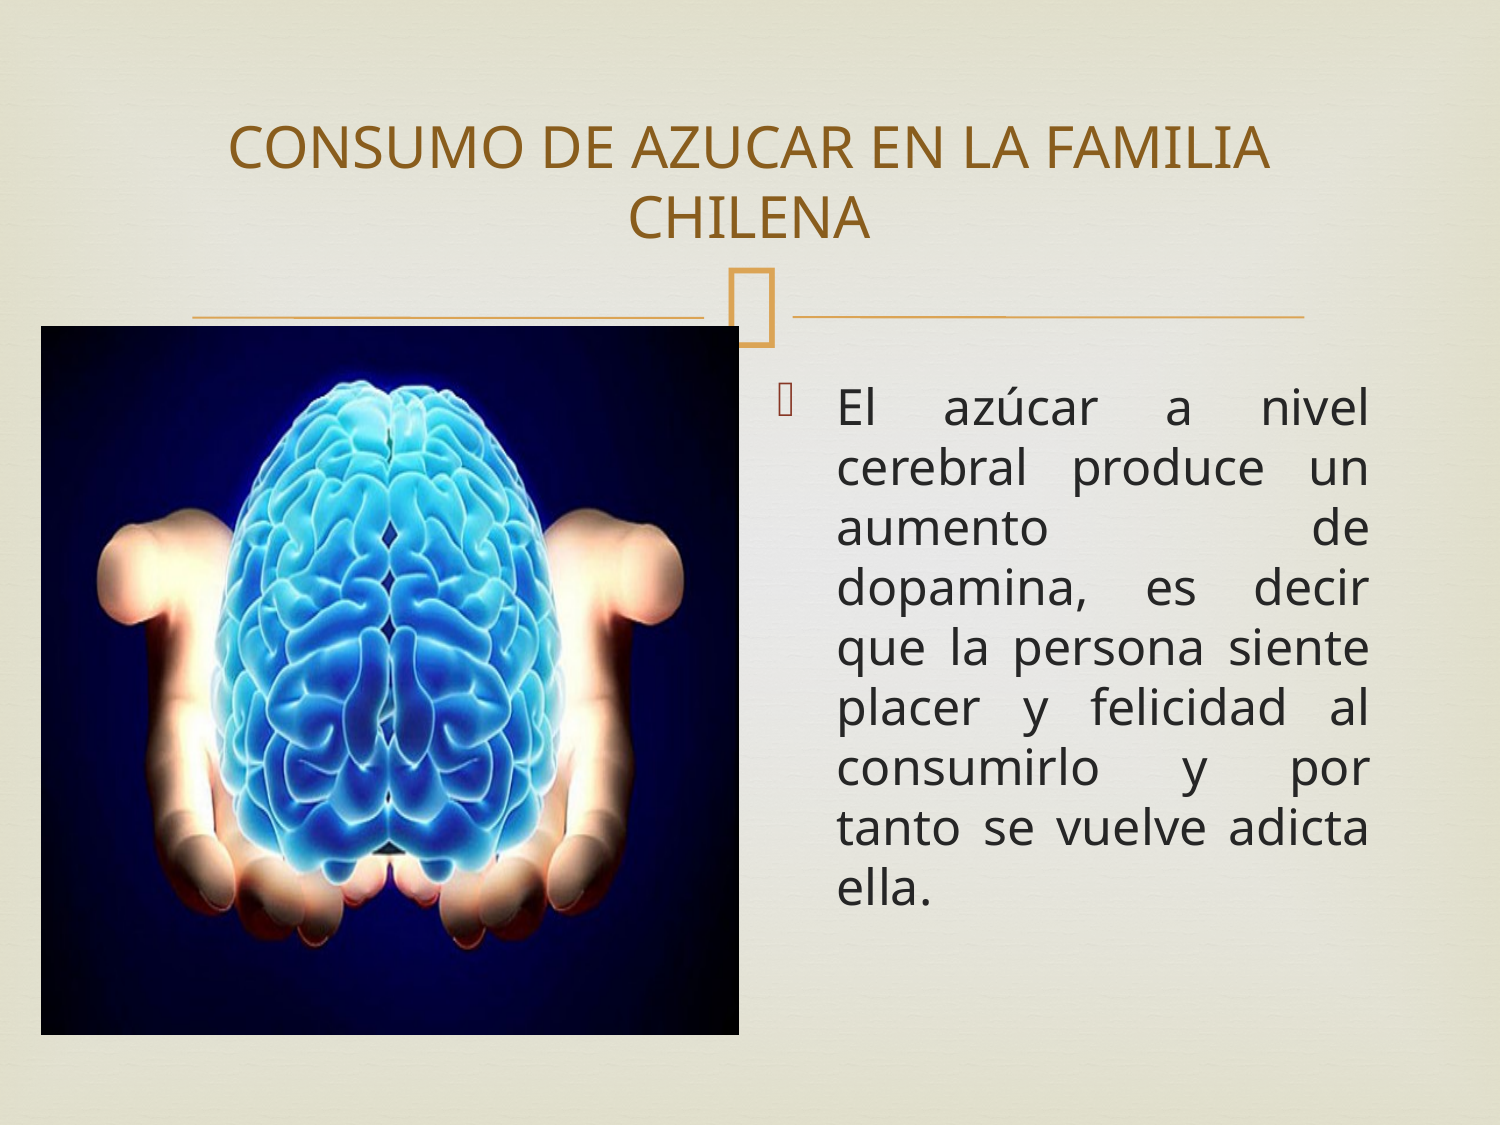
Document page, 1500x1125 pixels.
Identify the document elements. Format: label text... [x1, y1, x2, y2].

picture [40, 325, 739, 1036]
list El azúcar a nivel cerebral produce un aumento de dopamina, es decir que la persona siente placer y felicidad al consumirlo y por tanto se vuelve adicta ella. [761, 367, 1387, 1004]
title CONSUMO DE AZUCAR EN LA FAMILIA CHILENA [112, 93, 1386, 267]
